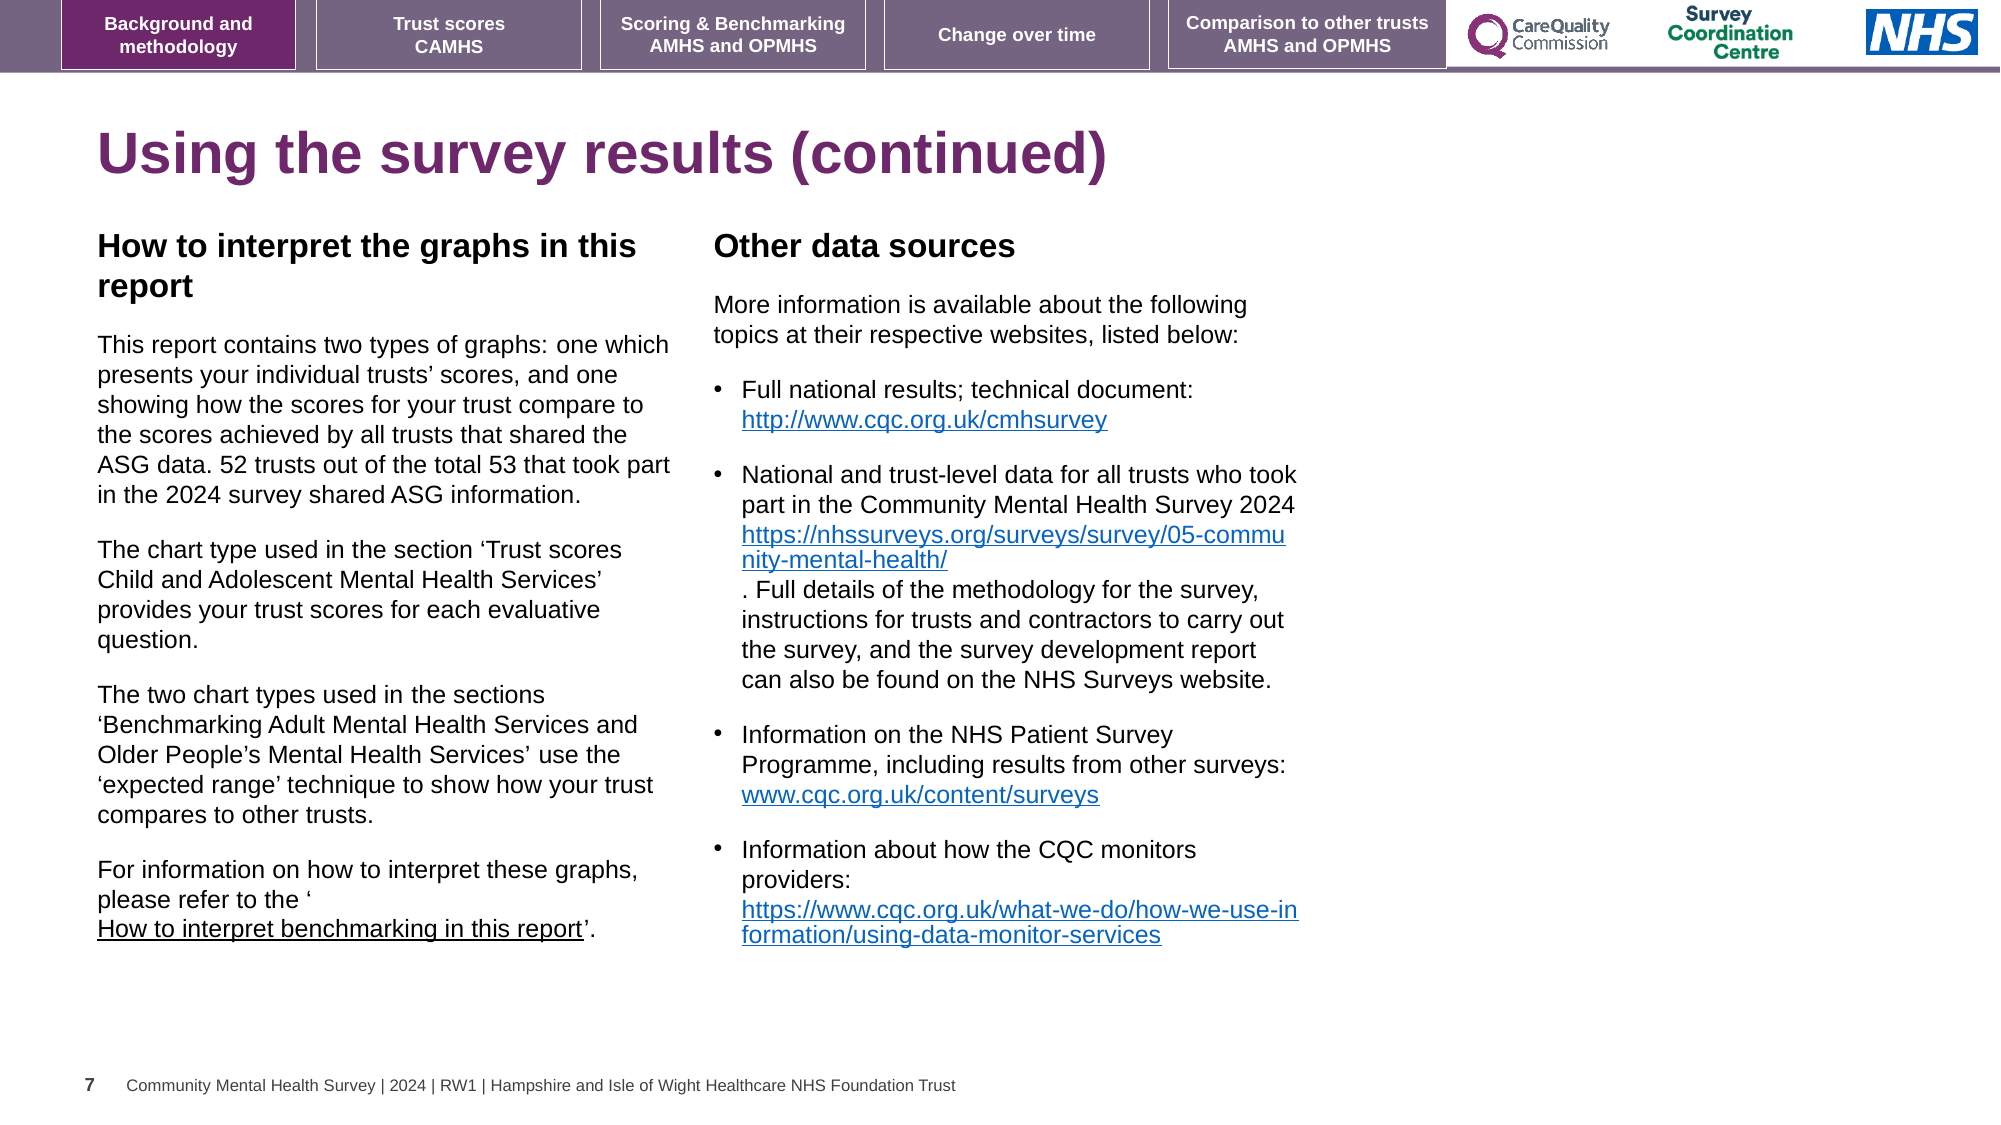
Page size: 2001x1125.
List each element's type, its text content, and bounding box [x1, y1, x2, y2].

text_box How to interpret the graphs in this report This report contains two types of graphs: one which presents your individual trusts’ scores, and one showing how the scores for your trust compare to the scores achieved by all trusts that shared the ASG data. 52 trusts out of the total 53 that took part in the 2024 survey shared ASG information. The chart type used in the section ‘Trust scores Child and Adolescent Mental Health Services’ provides your trust scores for each evaluative question. The two chart types used in the sections ‘Benchmarking Adult Mental Health Services and Older People’s Mental Health Services’ use the ‘expected range’ technique to show how your trust compares to other trusts. For information on how to interpret these graphs, please refer to the ‘How to interpret benchmarking in this report’. Other data sources More information is available about the following topics at their respective websites, listed below: Full national results; technical document: http://www.cqc.org.uk/cmhsurvey National and trust-level data for all trusts who took part in the Community Mental Health Survey 2024 https://nhssurveys.org/surveys/survey/05-community-mental-health/. Full details of the methodology for the survey, instructions for trusts and contractors to carry out the survey, and the survey development report can also be found on the NHS Surveys website. Information on the NHS Patient Survey Programme, including results from other surveys: www.cqc.org.uk/content/surveys Information about how the CQC monitors providers: https://www.cqc.org.uk/what-we-do/how-we-use-information/using-data-monitor-services [82, 216, 1931, 1025]
picture [1866, 9, 1978, 55]
picture [1467, 13, 1610, 59]
title Using the survey results (continued) [82, 100, 1956, 209]
picture [1666, 3, 1794, 61]
text_box 7 [84, 1065, 122, 1125]
